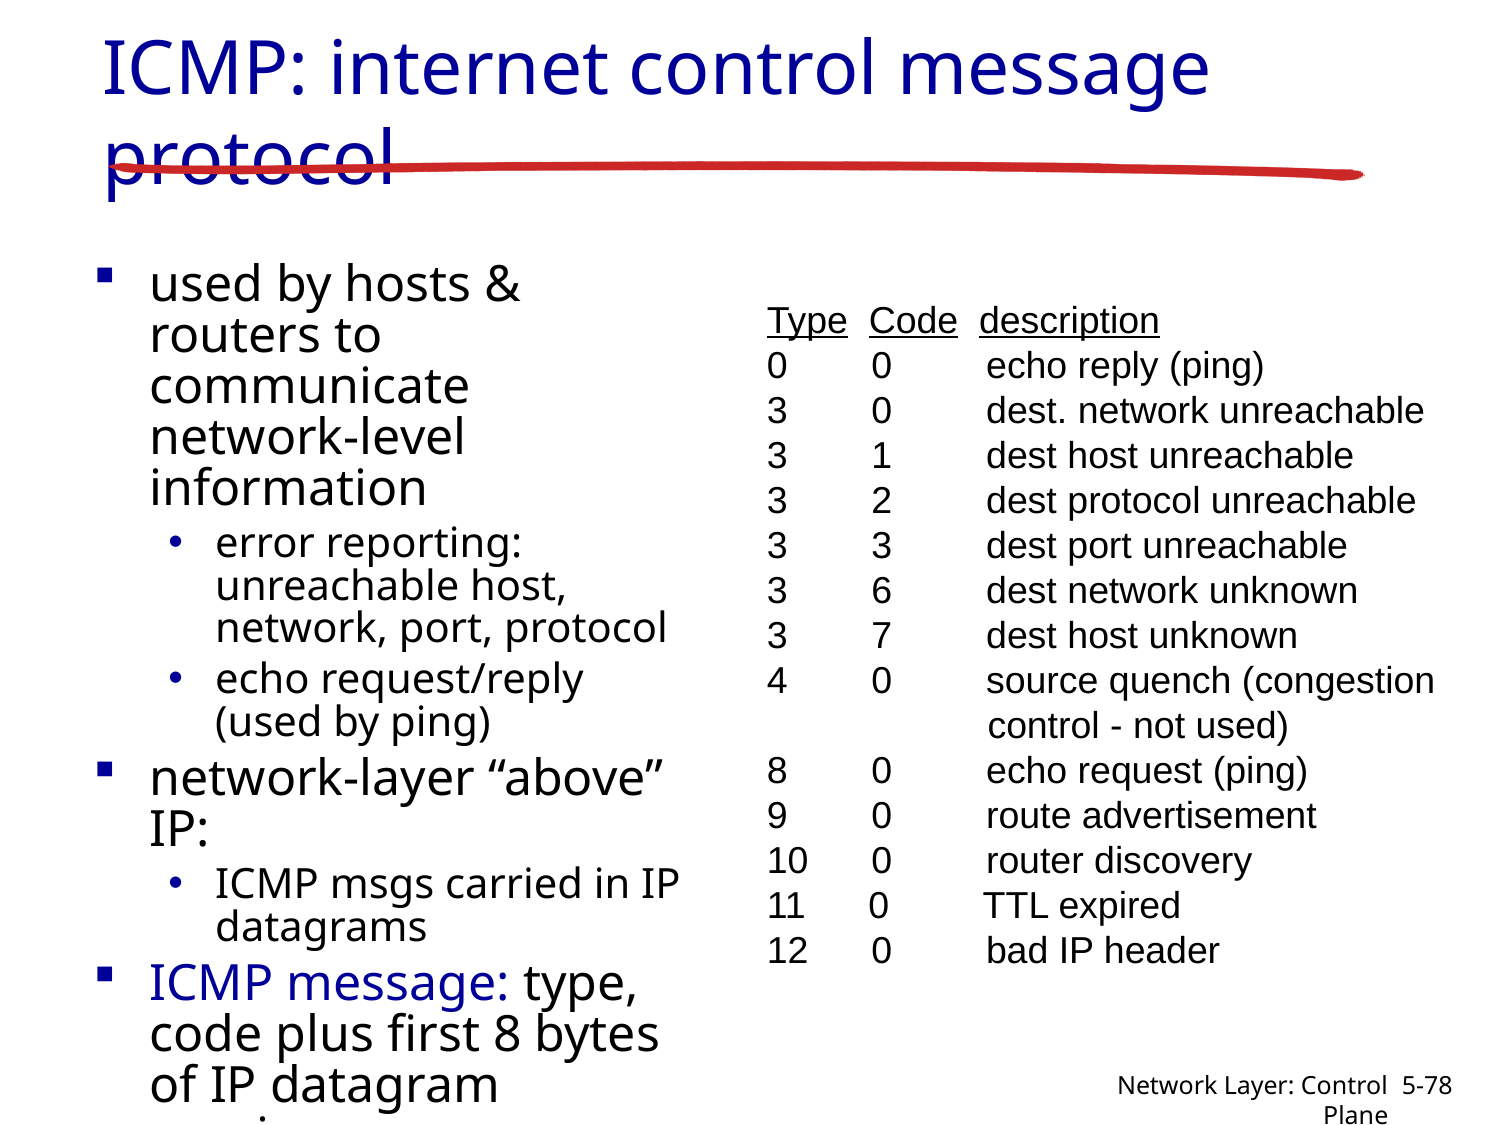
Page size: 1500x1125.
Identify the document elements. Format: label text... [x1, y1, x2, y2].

text_box Type Code description 0 0 echo reply (ping) 3 0 dest. network unreachable 3 1 dest host unreachable 3 2 dest protocol unreachable 3 3 dest port unreachable 3 6 dest network unknown 3 7 dest host unknown 4 0 source quench (congestion control - not used) 8 0 echo request (ping) 9 0 route advertisement 10 0 router discovery 11 0 TTL expired 12 0 bad IP header [752, 288, 1451, 1024]
slide_number 5-78 [1387, 1062, 1478, 1107]
title ICMP: internet control message protocol [87, 37, 1421, 182]
picture [103, 156, 1379, 186]
list used by hosts & routers to communicate network-level information error reporting: unreachable host, network, port, protocol echo request/reply (used by ping) network-layer “above” IP: ICMP msgs carried in IP datagrams ICMP message: type, code plus first 8 bytes of IP datagram causing error [78, 253, 704, 1016]
footer Network Layer: Control Plane [1045, 1062, 1404, 1102]
